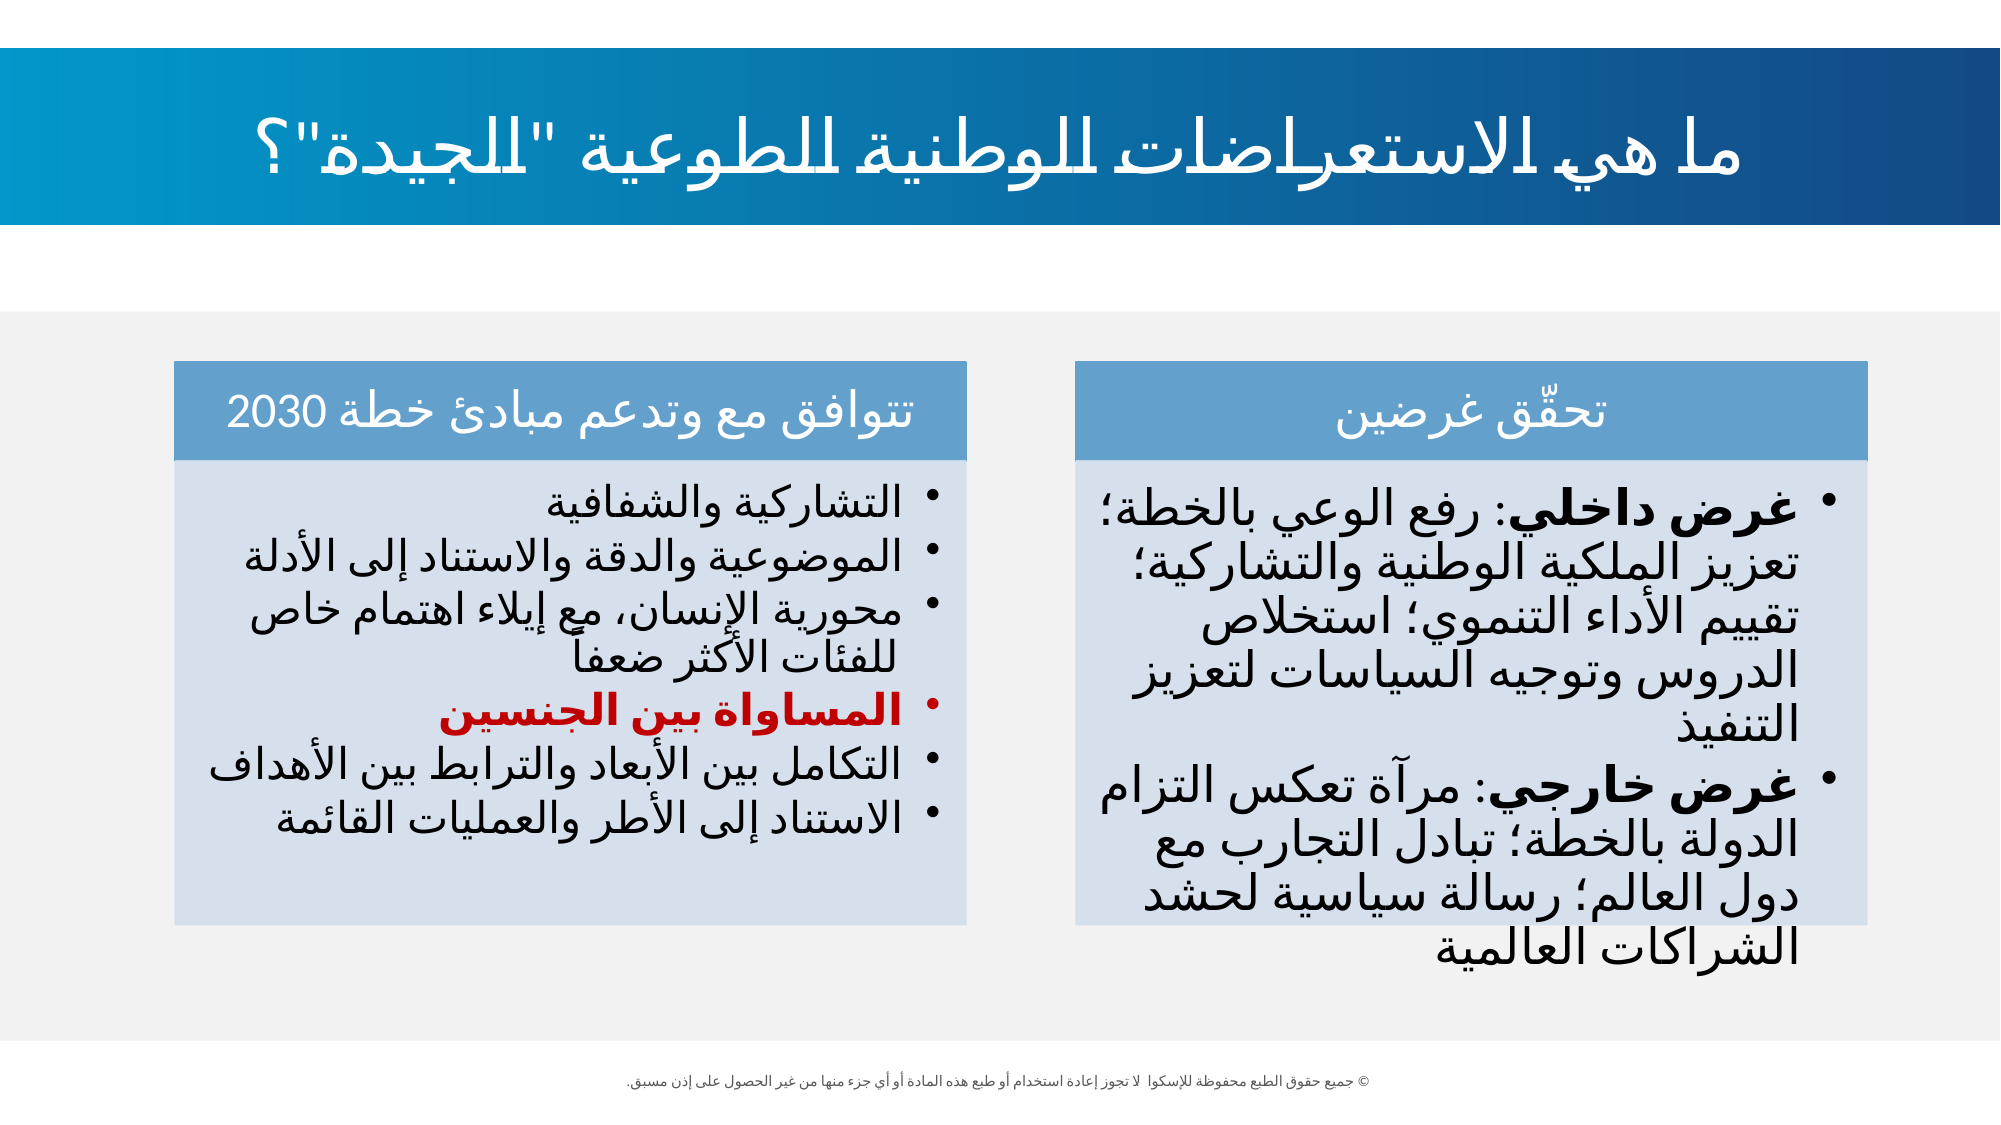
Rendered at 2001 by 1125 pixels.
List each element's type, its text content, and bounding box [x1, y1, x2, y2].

picture [322, 167, 355, 175]
picture [465, 167, 500, 172]
subtitle ما هي الاستعراضات الوطنية الطوعية "الجيدة"؟ [93, 91, 1907, 167]
picture [857, 167, 998, 172]
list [175, 357, 1867, 930]
picture [687, 167, 838, 191]
picture [586, 167, 664, 172]
picture [363, 167, 451, 174]
picture [503, 167, 525, 172]
